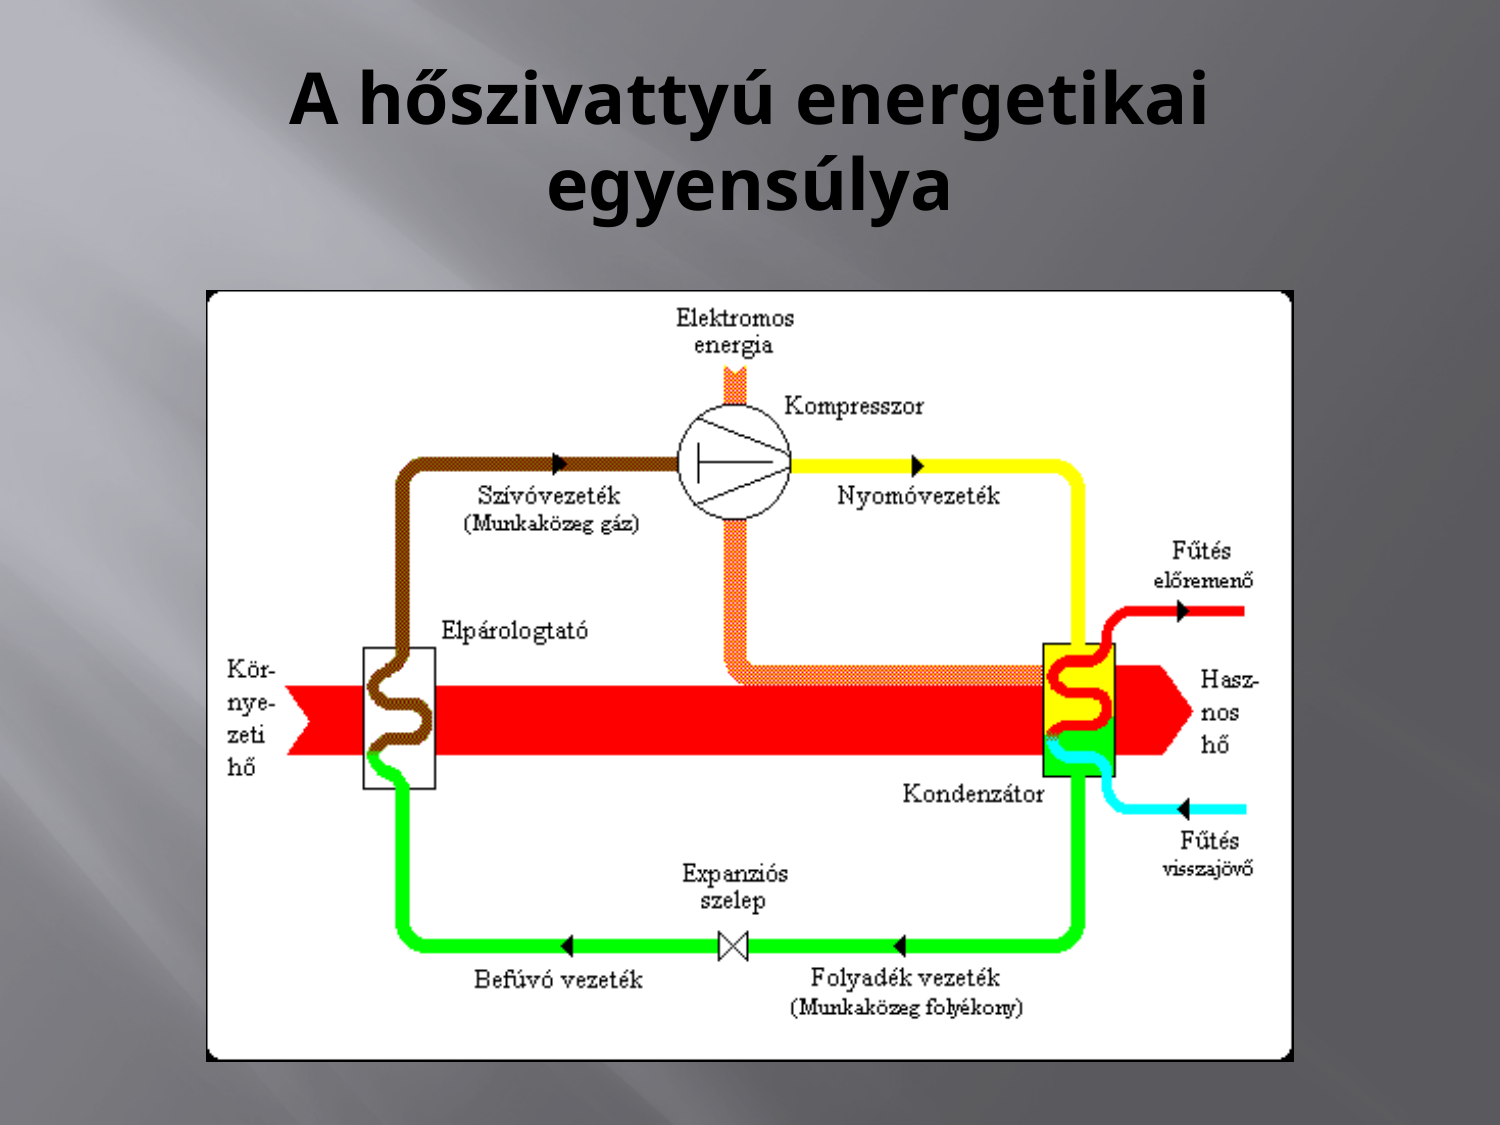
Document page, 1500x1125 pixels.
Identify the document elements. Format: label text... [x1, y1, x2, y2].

title A hőszivattyú energetikai egyensúlya [75, 45, 1425, 233]
picture [206, 290, 1294, 1062]
